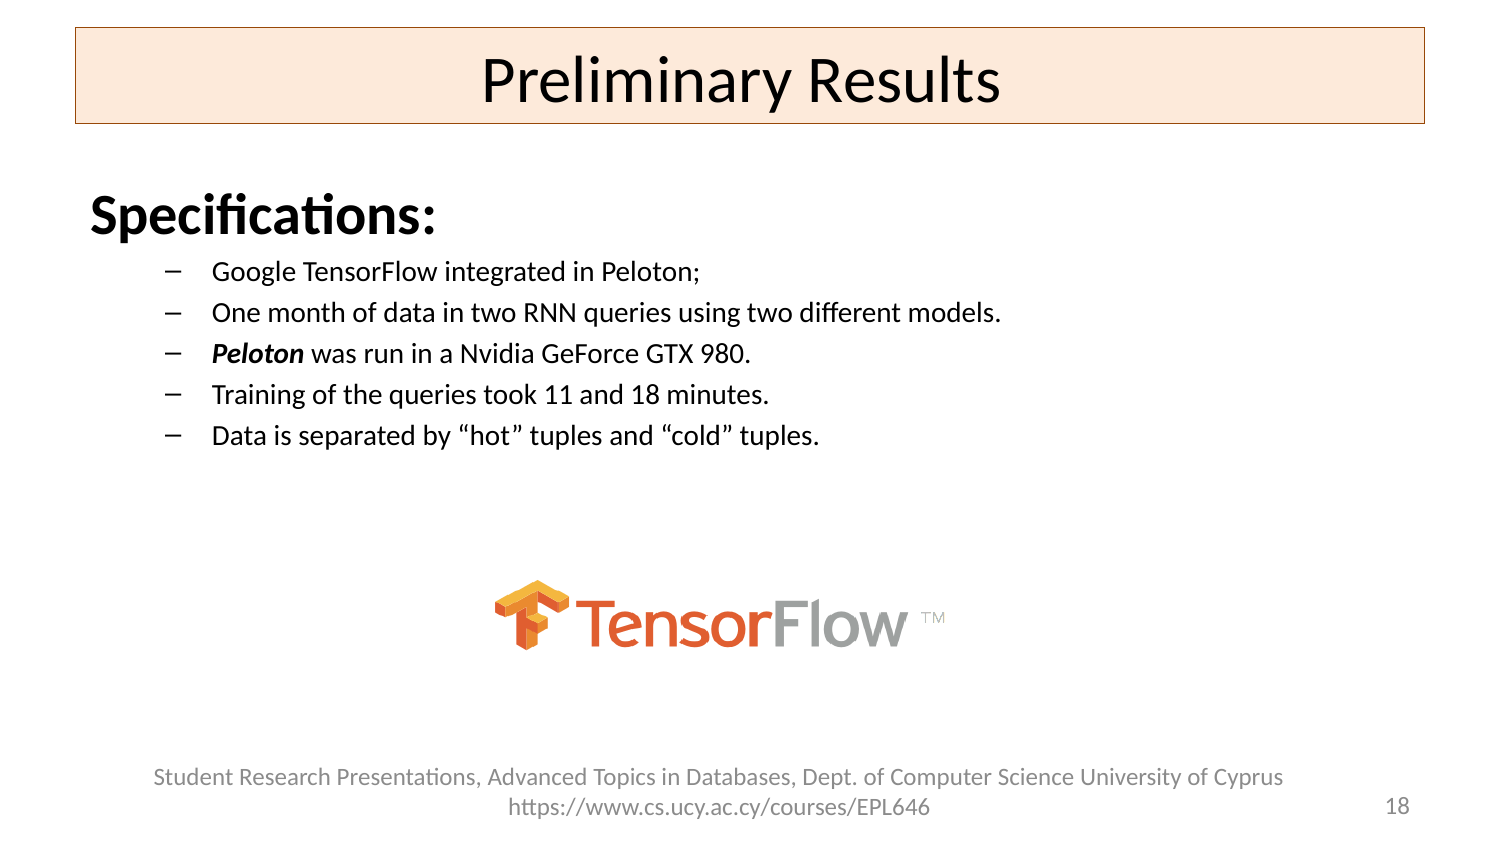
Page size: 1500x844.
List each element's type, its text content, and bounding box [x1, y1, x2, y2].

picture [459, 514, 980, 730]
list Specifications: Google TensorFlow integrated in Peloton; One month of data in two RNN queries using two different models. Peloton was run in a Nvidia GeForce GTX 980. Training of the queries took 11 and 18 minutes. Data is separated by “hot” tuples and “cold” tuples. [75, 169, 1425, 726]
footer Student Research Presentations, Advanced Topics in Databases, Dept. of Computer Science University of Cyprus https://www.cs.ucy.ac.cy/courses/EPL646 [75, 753, 1365, 827]
title Preliminary Results [75, 27, 1425, 124]
slide_number 18 [1074, 782, 1425, 827]
